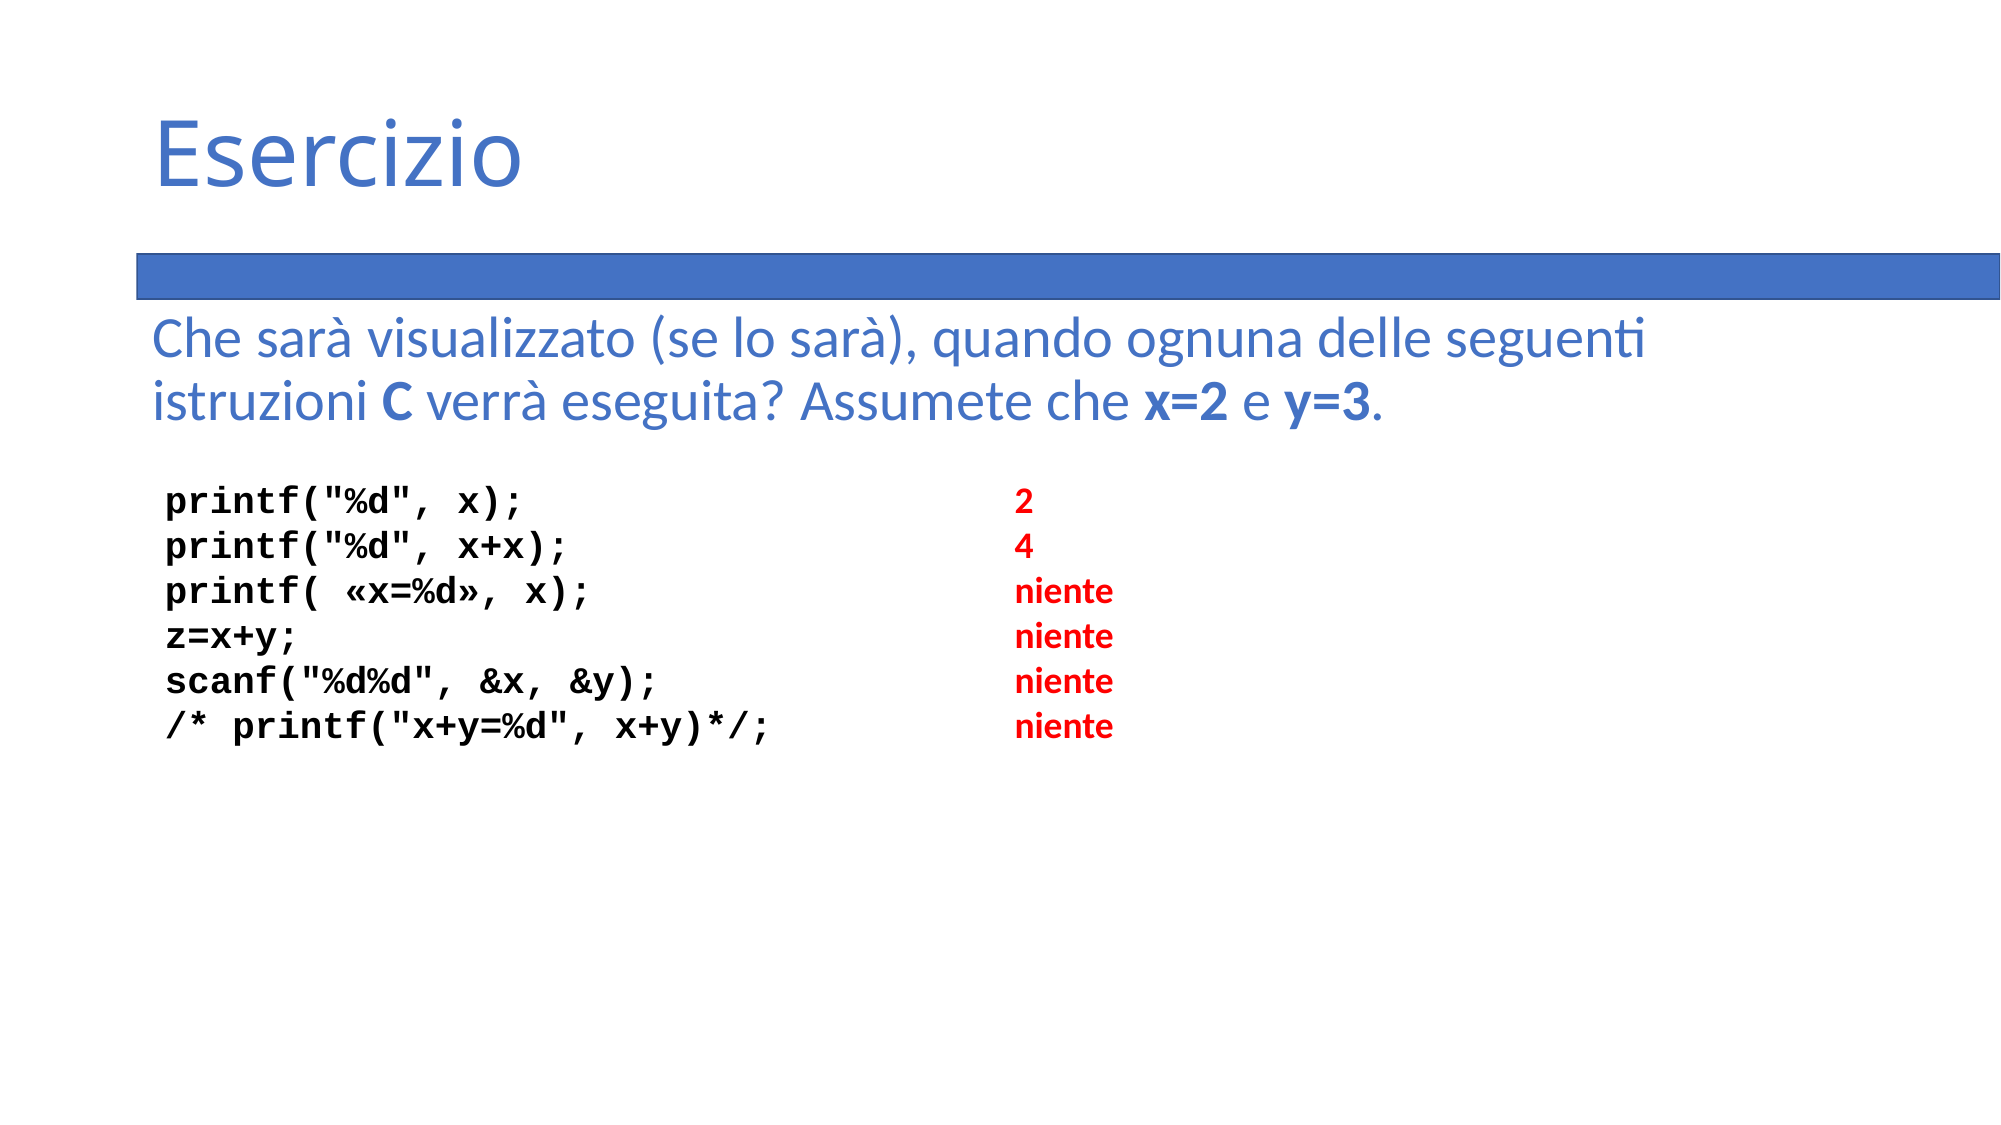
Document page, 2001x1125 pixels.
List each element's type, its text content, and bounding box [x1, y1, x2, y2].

title Esercizio [137, 59, 1863, 255]
text_box 2 4 niente niente niente niente [999, 468, 1299, 754]
text_box printf("%d", x); printf("%d", x+x); printf( «x=%d», x); z=x+y; scanf("%d%d", &x, &y); /* printf("x+y=%d", x+y)*/; [149, 468, 872, 754]
list Che sarà visualizzato (se lo sarà), quando ognuna delle seguenti istruzioni C verrà eseguita? Assumete che x=2 e y=3. [137, 299, 1863, 494]
